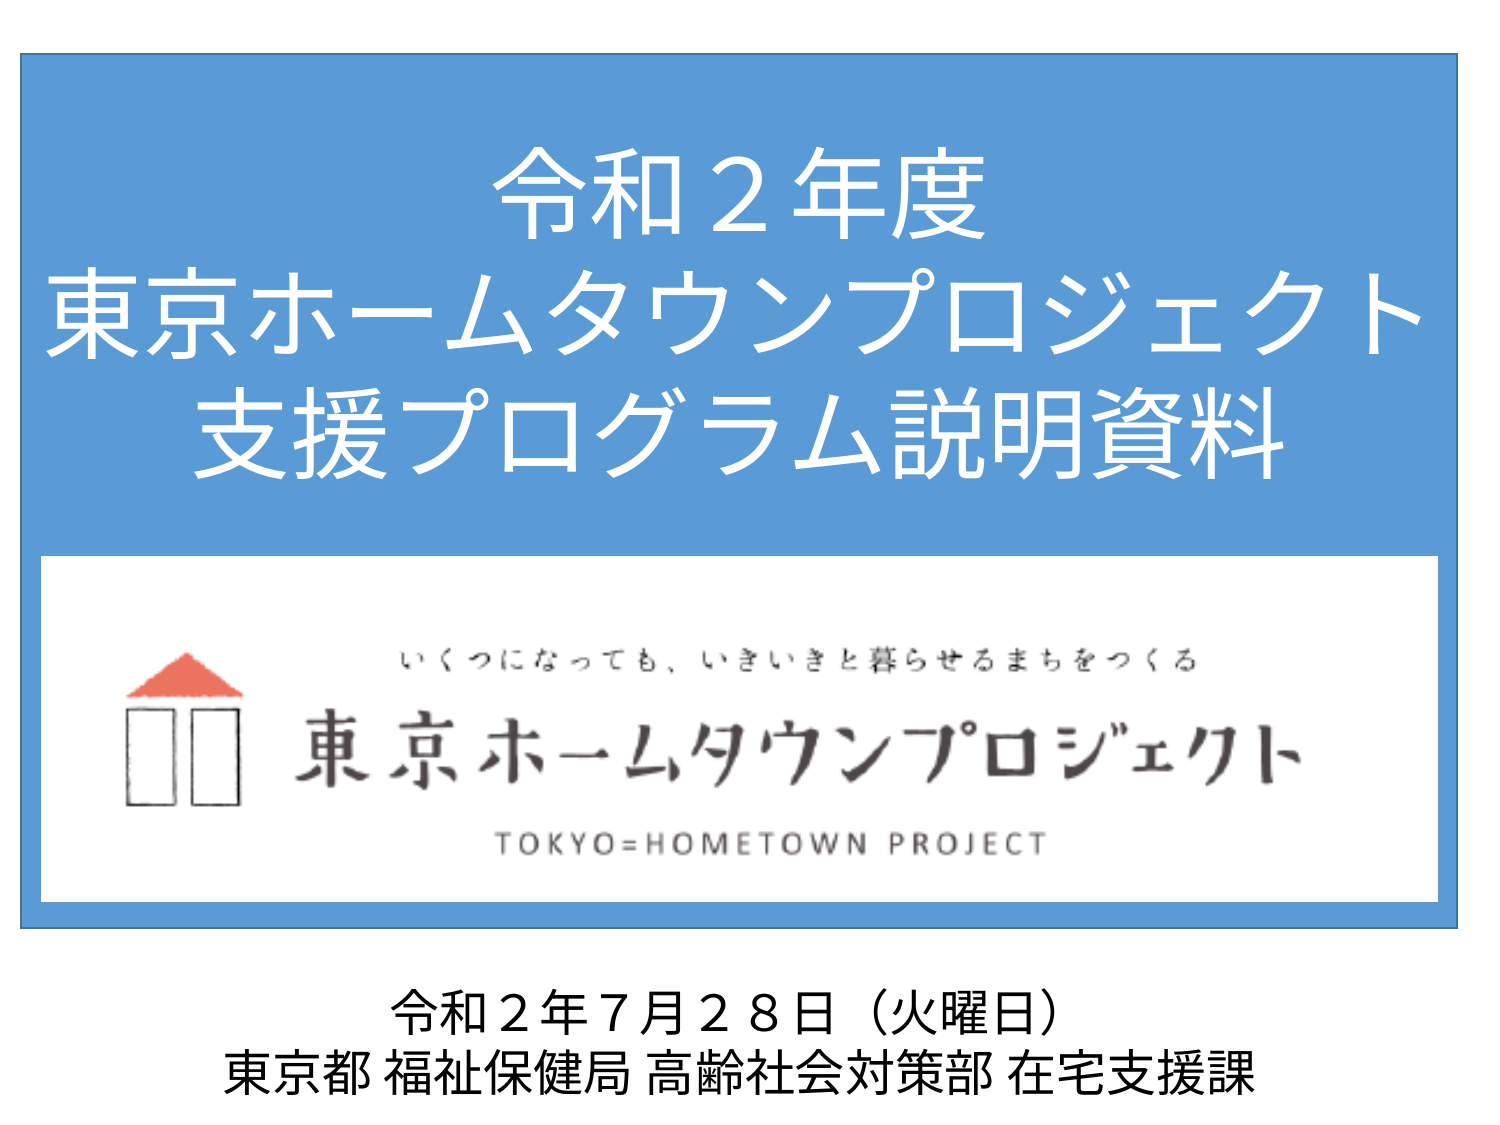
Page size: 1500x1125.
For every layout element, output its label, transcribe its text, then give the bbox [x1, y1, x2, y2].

text_box 令和２年７月２８日（火曜日） 東京都 福祉保健局 高齢社会対策部 在宅支援課 [20, 962, 1458, 1120]
text_box 令和２年度 東京ホームタウンプロジェクト 支援プログラム説明資料 [20, 53, 1458, 929]
picture [41, 556, 1438, 902]
